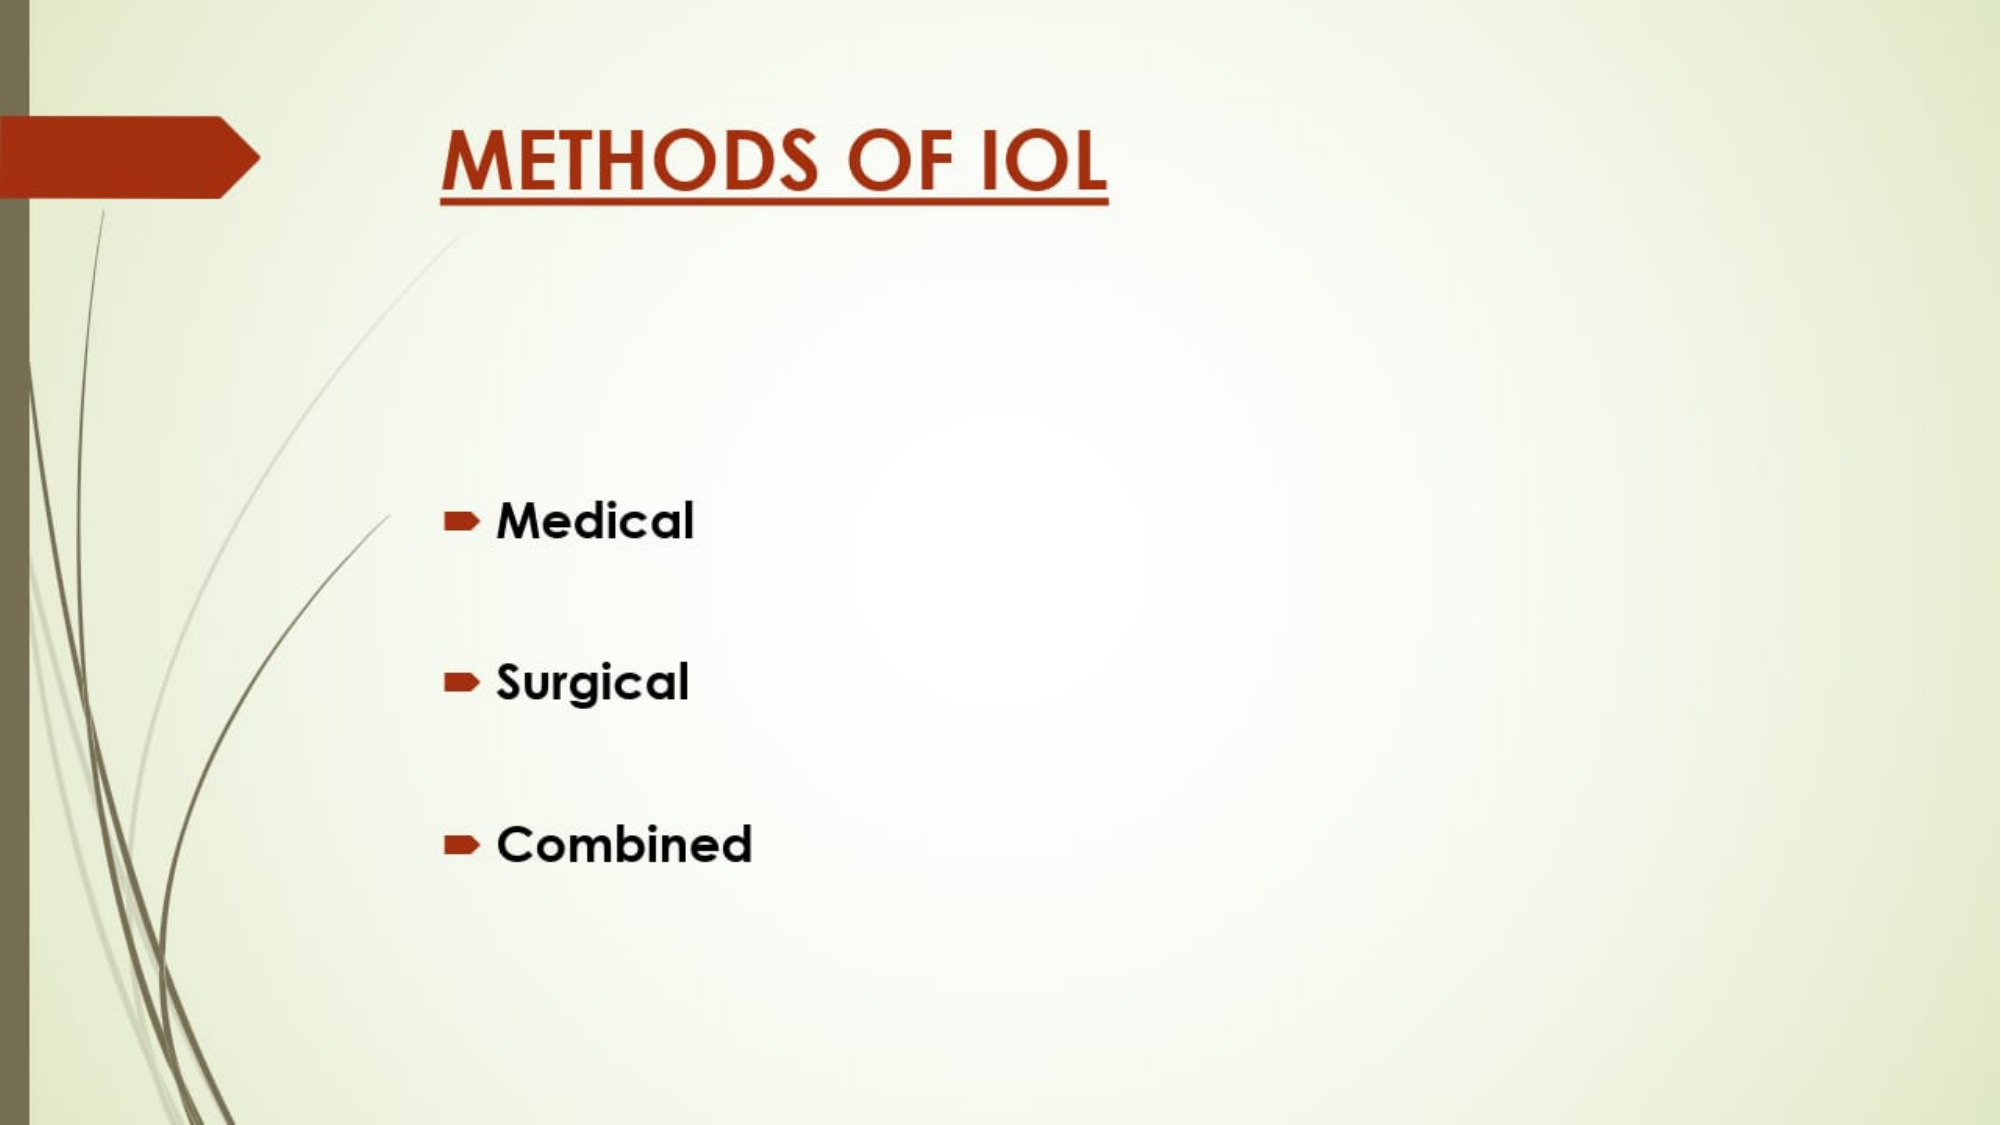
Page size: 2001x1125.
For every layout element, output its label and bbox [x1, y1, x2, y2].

list [0, 0, 2000, 1125]
